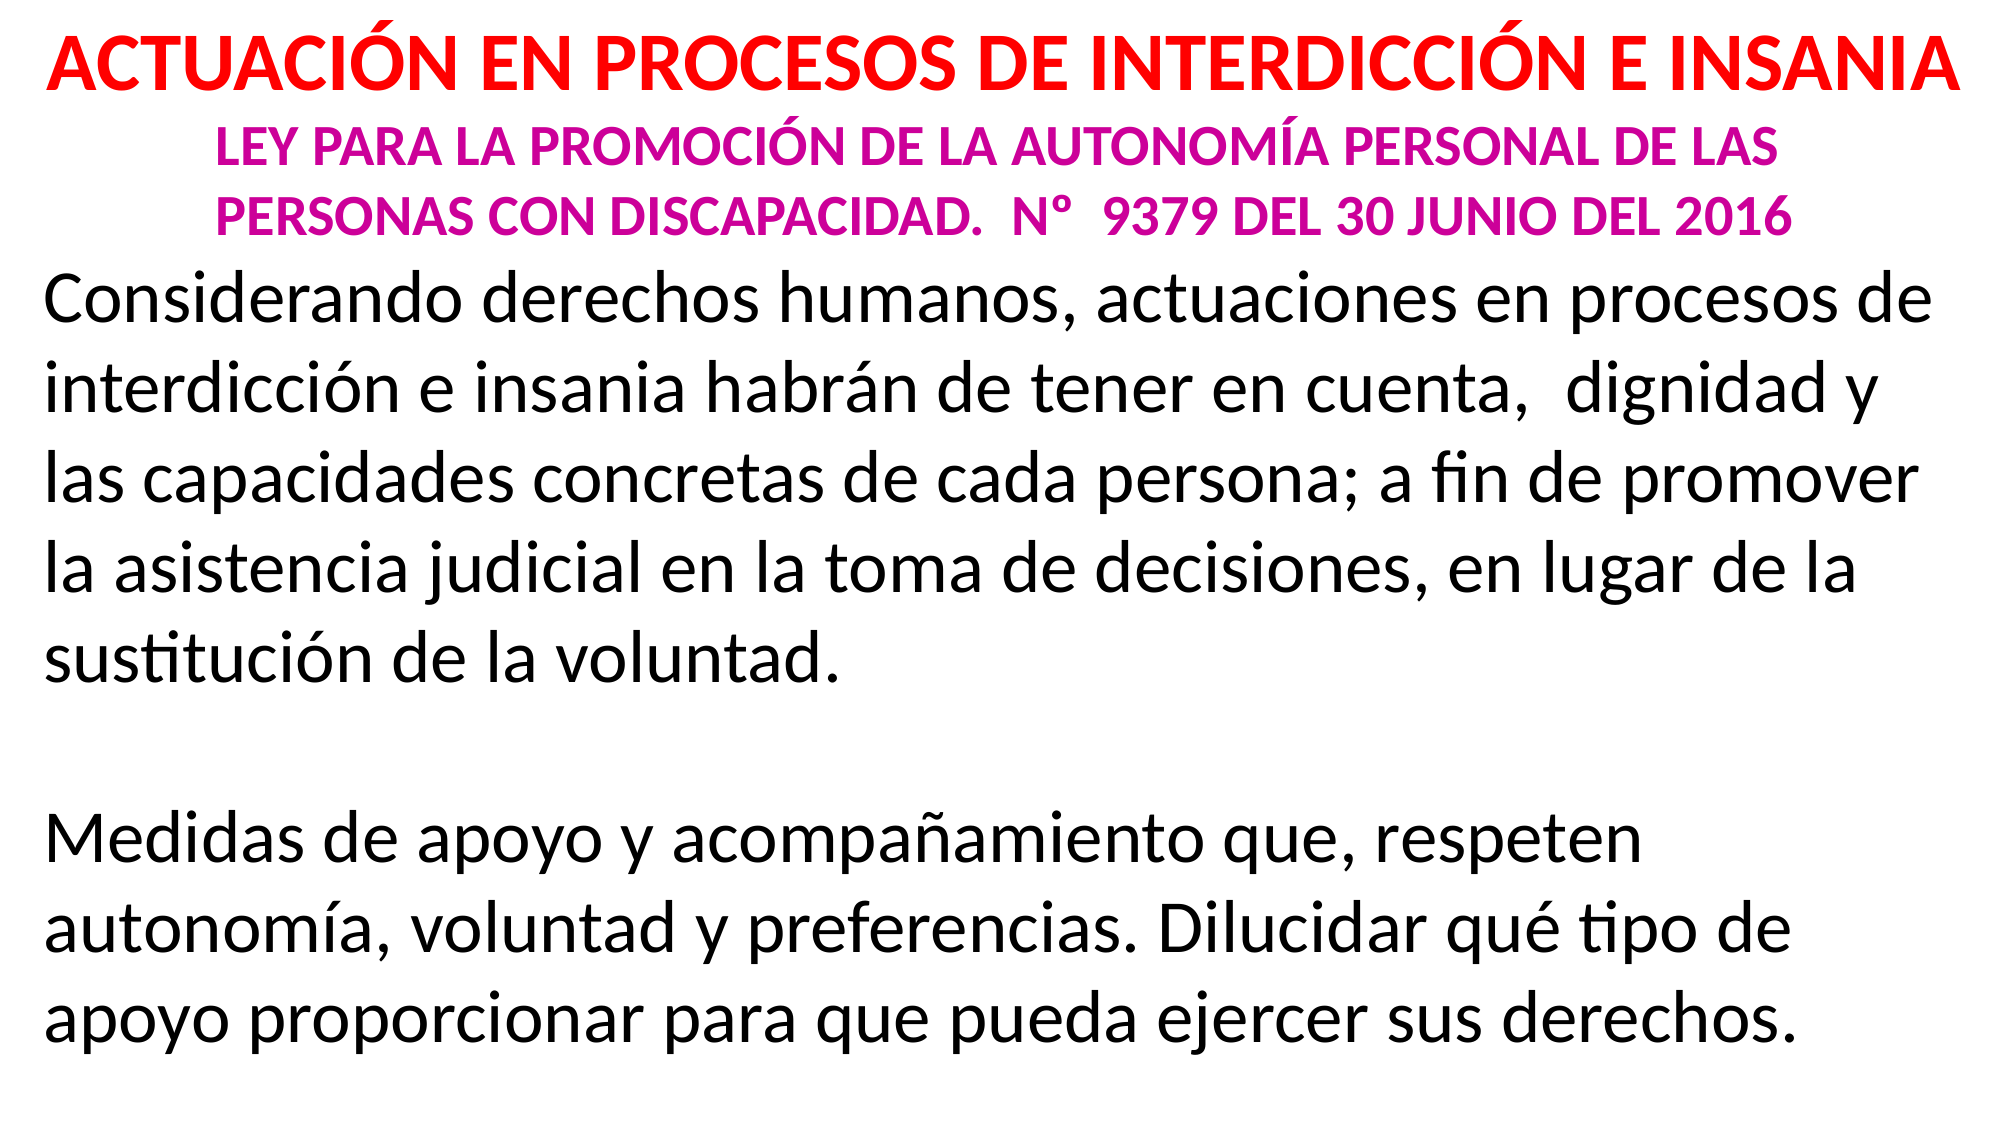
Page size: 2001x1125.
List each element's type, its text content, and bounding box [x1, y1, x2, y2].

text_box ACTUACIÓN EN PROCESOS DE INTERDICCIÓN E INSANIA LEY PARA LA PROMOCIÓN DE LA AUTONOMÍA PERSONAL DE LAS PERSONAS CON DISCAPACIDAD. Nº 9379 DEL 30 JUNIO DEL 2016 Considerando derechos humanos, actuaciones en procesos de interdicción e insania habrán de tener en cuenta, dignidad y las capacidades concretas de cada persona; a fin de promover la asistencia judicial en la toma de decisiones, en lugar de la sustitución de la voluntad. Medidas de apoyo y acompañamiento que, respeten autonomía, voluntad y preferencias. Dilucidar qué tipo de apoyo proporcionar para que pueda ejercer sus derechos. [28, 0, 1981, 1065]
